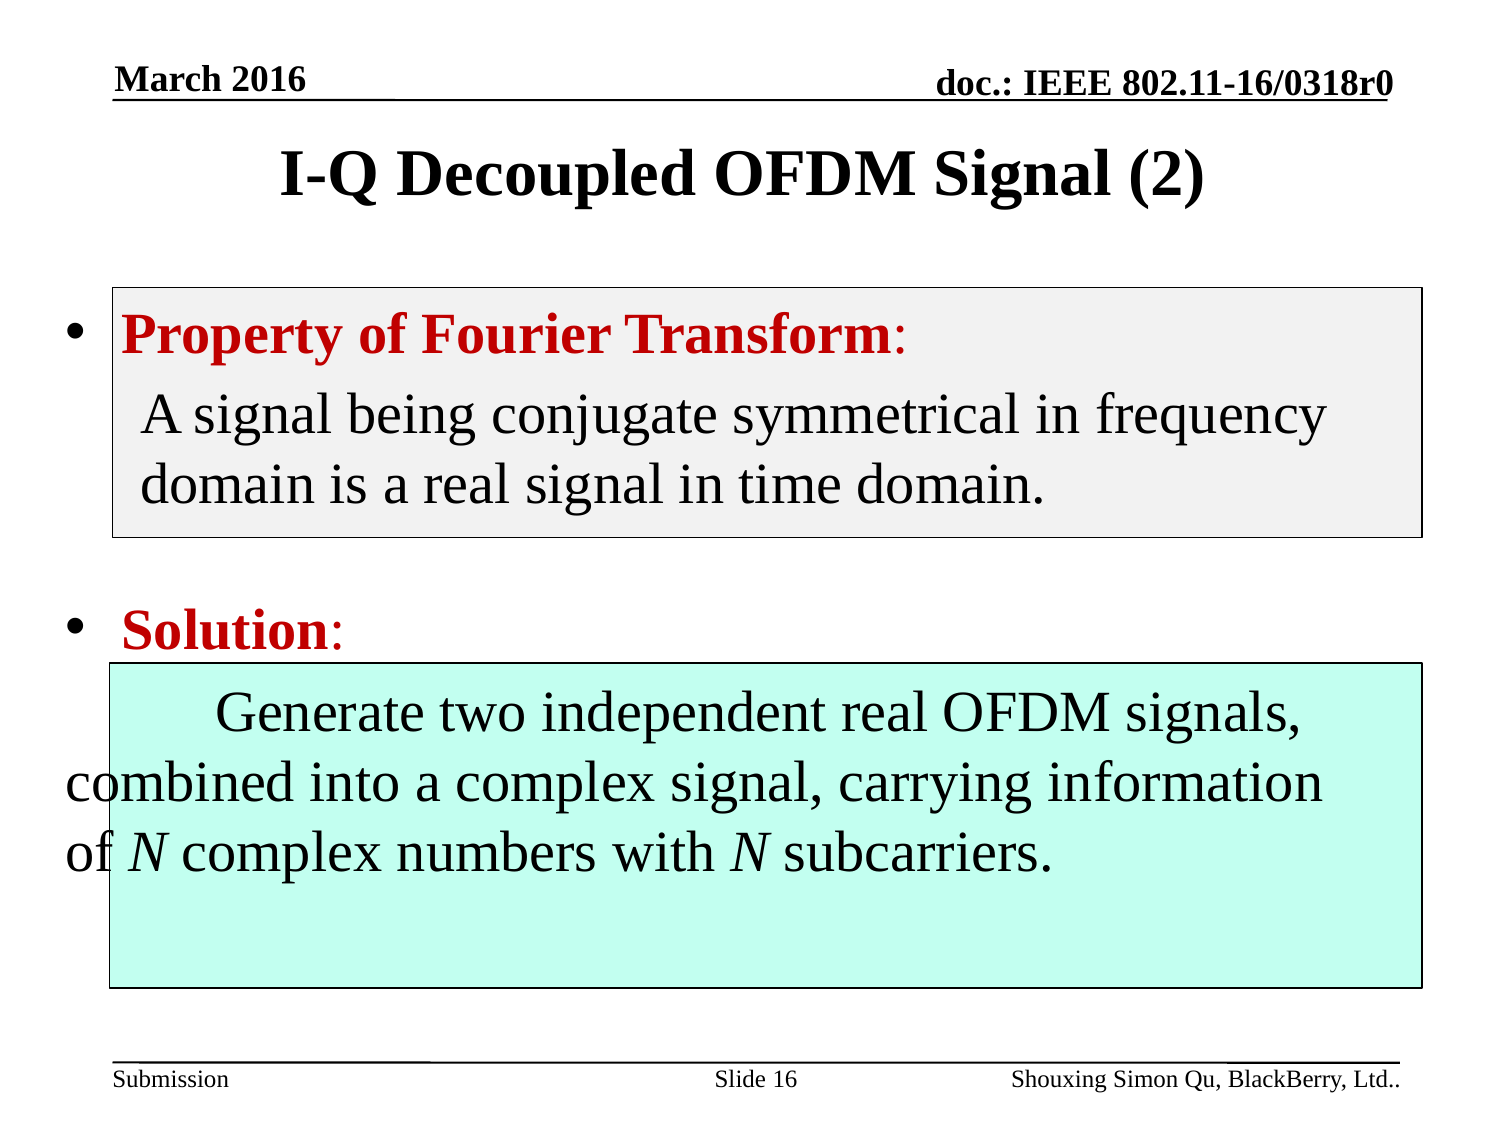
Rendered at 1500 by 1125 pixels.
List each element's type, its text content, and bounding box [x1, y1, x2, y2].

list Property of Fourier Transform: A signal being conjugate symmetrical in frequency domain is a real signal in time domain. Solution: Generate two independent real OFDM signals, combined into a complex signal, carrying information of N complex numbers with N subcarriers. [49, 287, 1451, 1038]
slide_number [114, 54, 423, 100]
slide_number Slide 16 [712, 1061, 800, 1123]
title I-Q Decoupled OFDM Signal (2) [112, 112, 1376, 226]
footer Shouxing Simon Qu, BlackBerry, Ltd.. [902, 1061, 1402, 1093]
